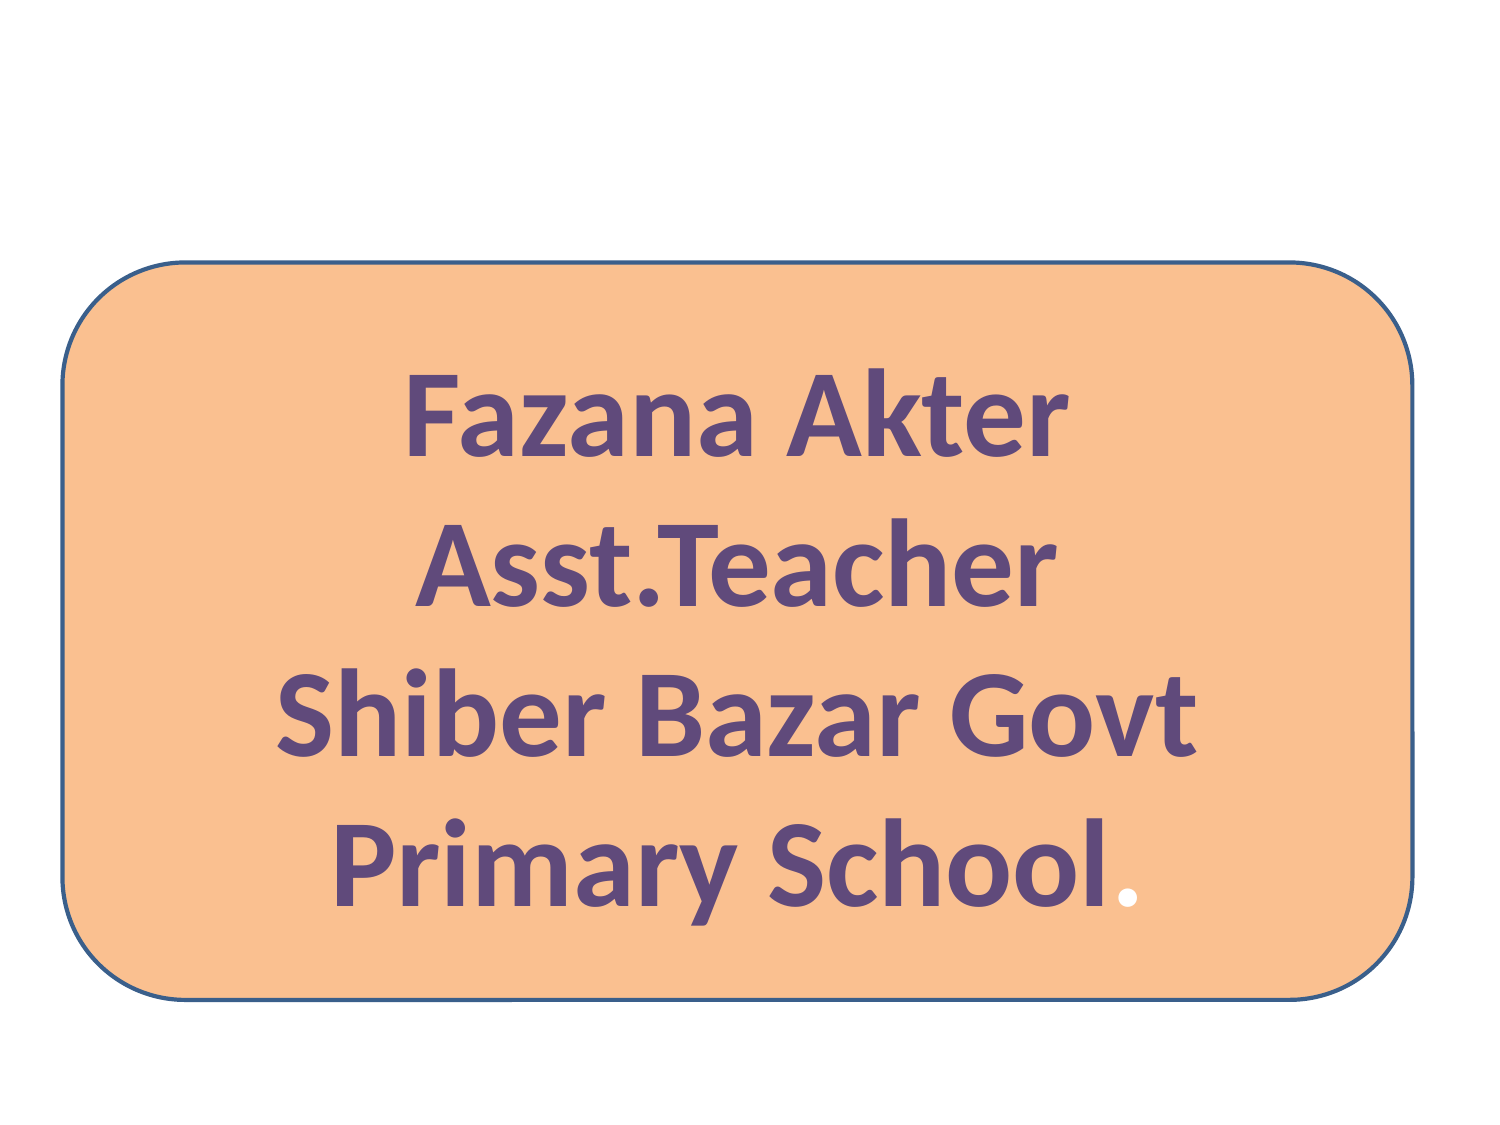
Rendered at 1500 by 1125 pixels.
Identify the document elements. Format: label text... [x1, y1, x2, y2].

text_box Fazana Akter Asst.Teacher Shiber Bazar Govt Primary School. [60, 260, 1415, 1003]
